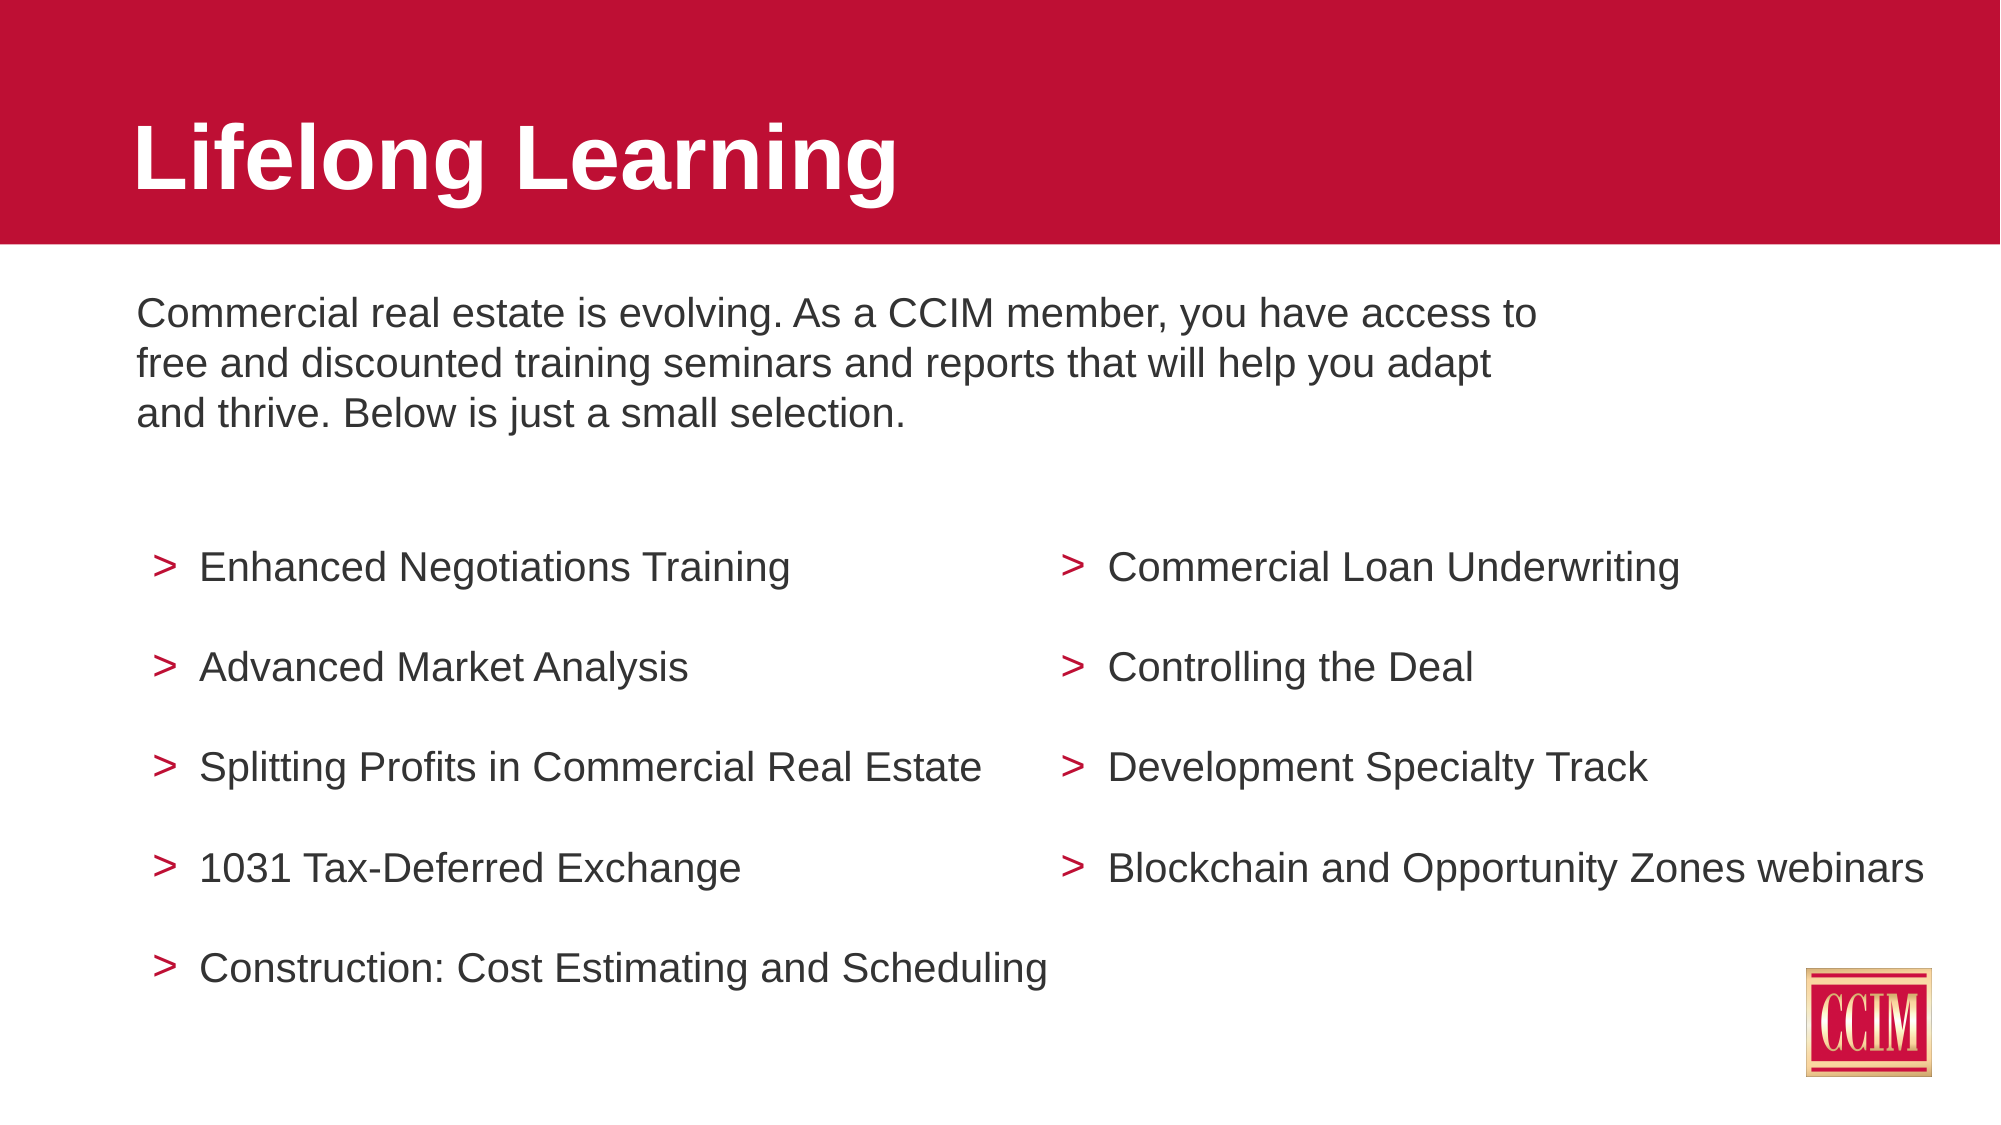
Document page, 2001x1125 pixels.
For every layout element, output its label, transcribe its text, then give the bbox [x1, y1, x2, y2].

picture [1806, 968, 1932, 1077]
text_box Commercial real estate is evolving. As a CCIM member, you have access to free and discounted training seminars and reports that will help you adapt and thrive. Below is just a small selection. [121, 278, 1587, 444]
text_box Commercial Loan Underwriting Controlling the Deal Development Specialty Track Blockchain and Opportunity Zones webinars [1045, 482, 2000, 898]
text_box Enhanced Negotiations Training Advanced Market Analysis Splitting Profits in Commercial Real Estate 1031 Tax-Deferred Exchange Construction: Cost Estimating and Scheduling [137, 482, 1072, 1043]
title Lifelong Learning [117, 50, 1843, 269]
